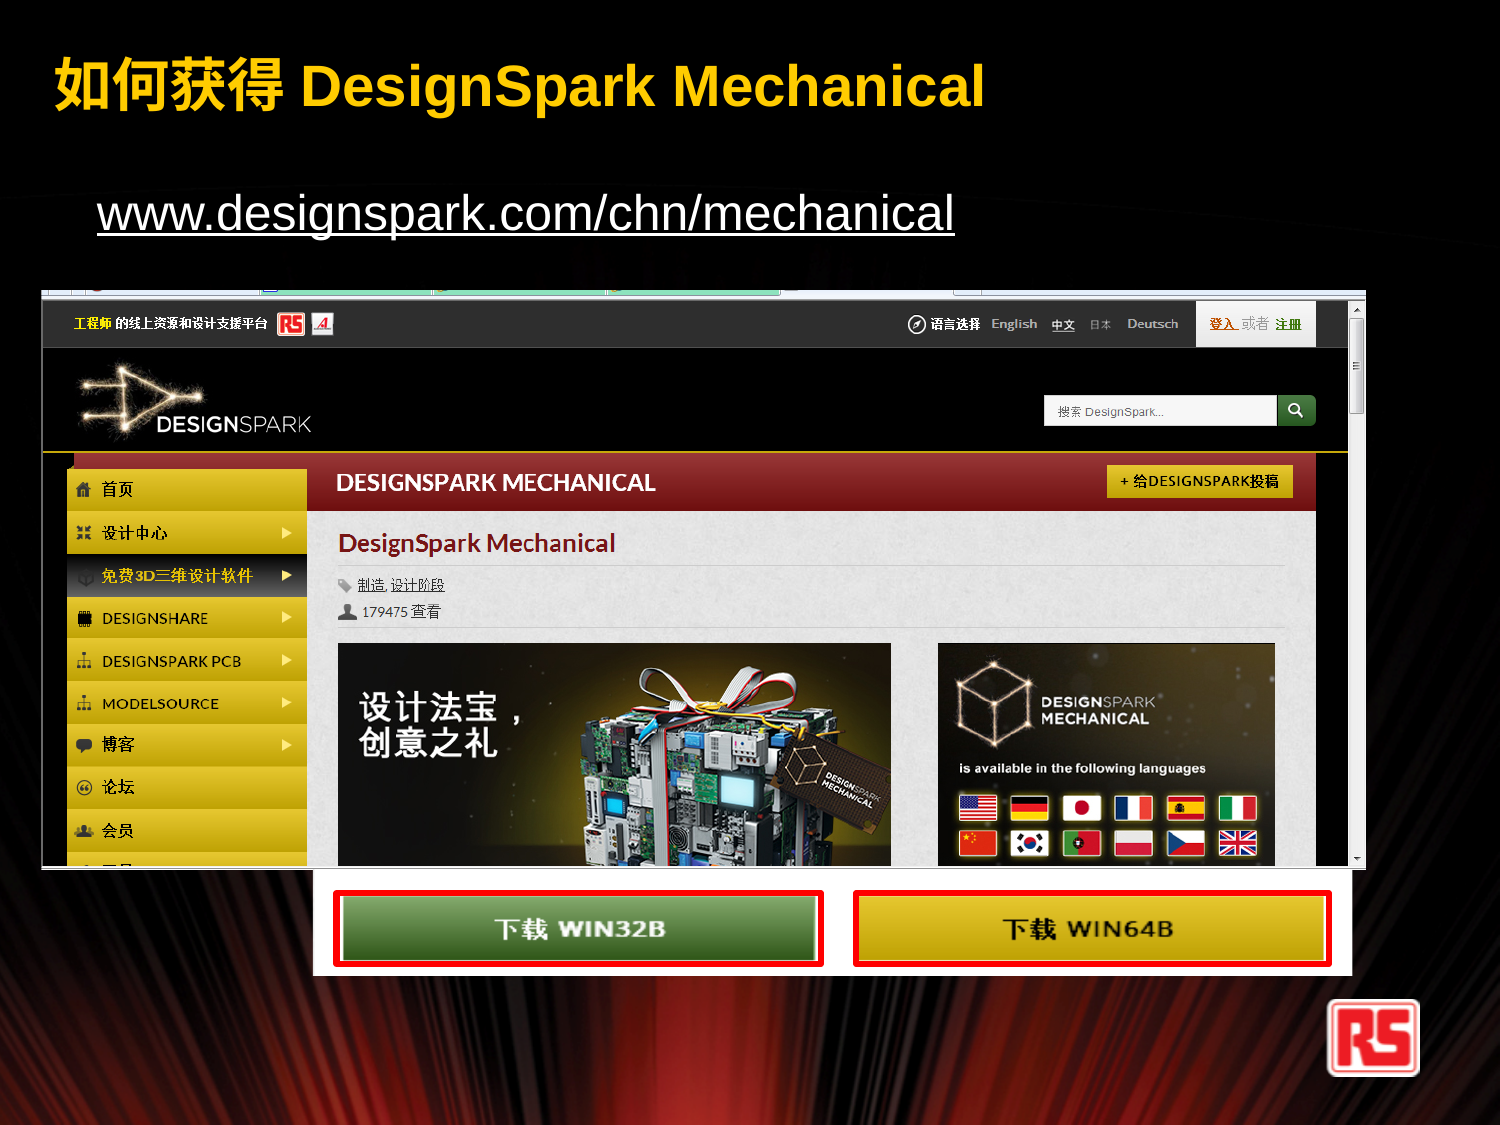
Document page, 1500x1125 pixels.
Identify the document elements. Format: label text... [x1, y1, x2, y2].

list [40, 290, 1367, 870]
picture [0, 0, 1500, 1125]
title 如何获得DesignSpark Mechanical [52, 12, 1454, 155]
text_box www.designspark.com/chn/mechanical [82, 172, 970, 248]
